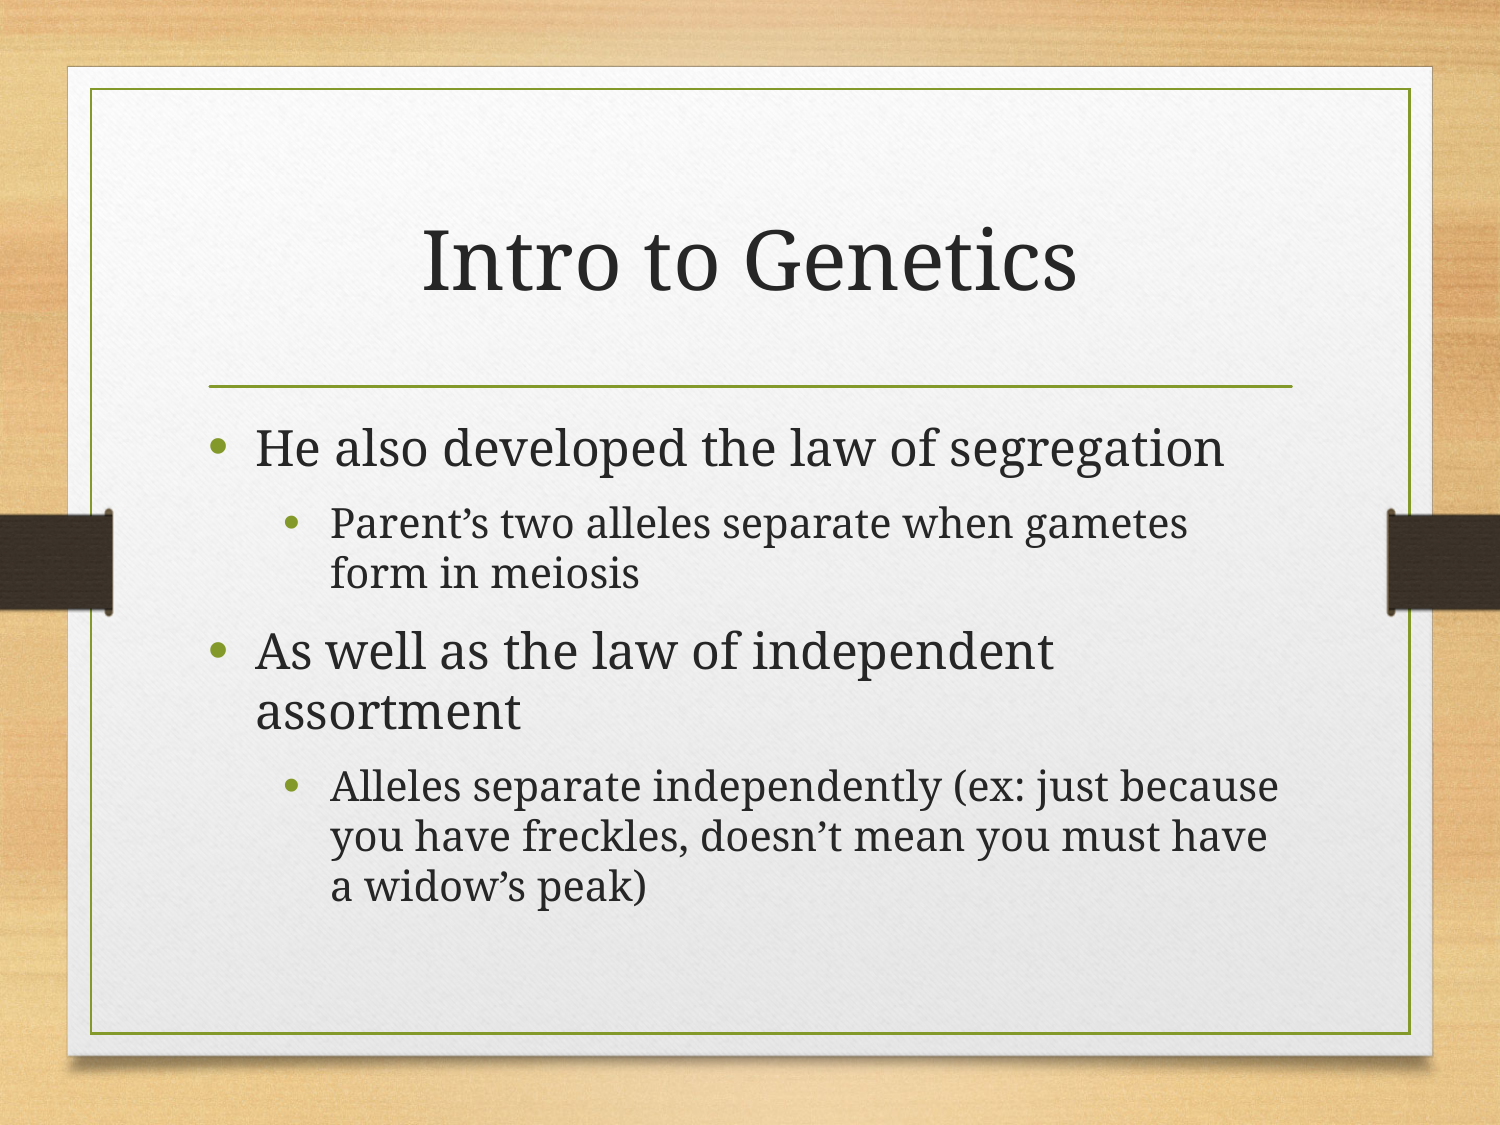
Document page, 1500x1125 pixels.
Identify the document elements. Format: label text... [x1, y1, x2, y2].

picture [0, 0, 1500, 1125]
title Intro to Genetics [193, 150, 1309, 365]
list He also developed the law of segregation Parent’s two alleles separate when gametes form in meiosis As well as the law of independent assortment Alleles separate independently (ex: just because you have freckles, doesn’t mean you must have a widow’s peak) [193, 408, 1309, 974]
